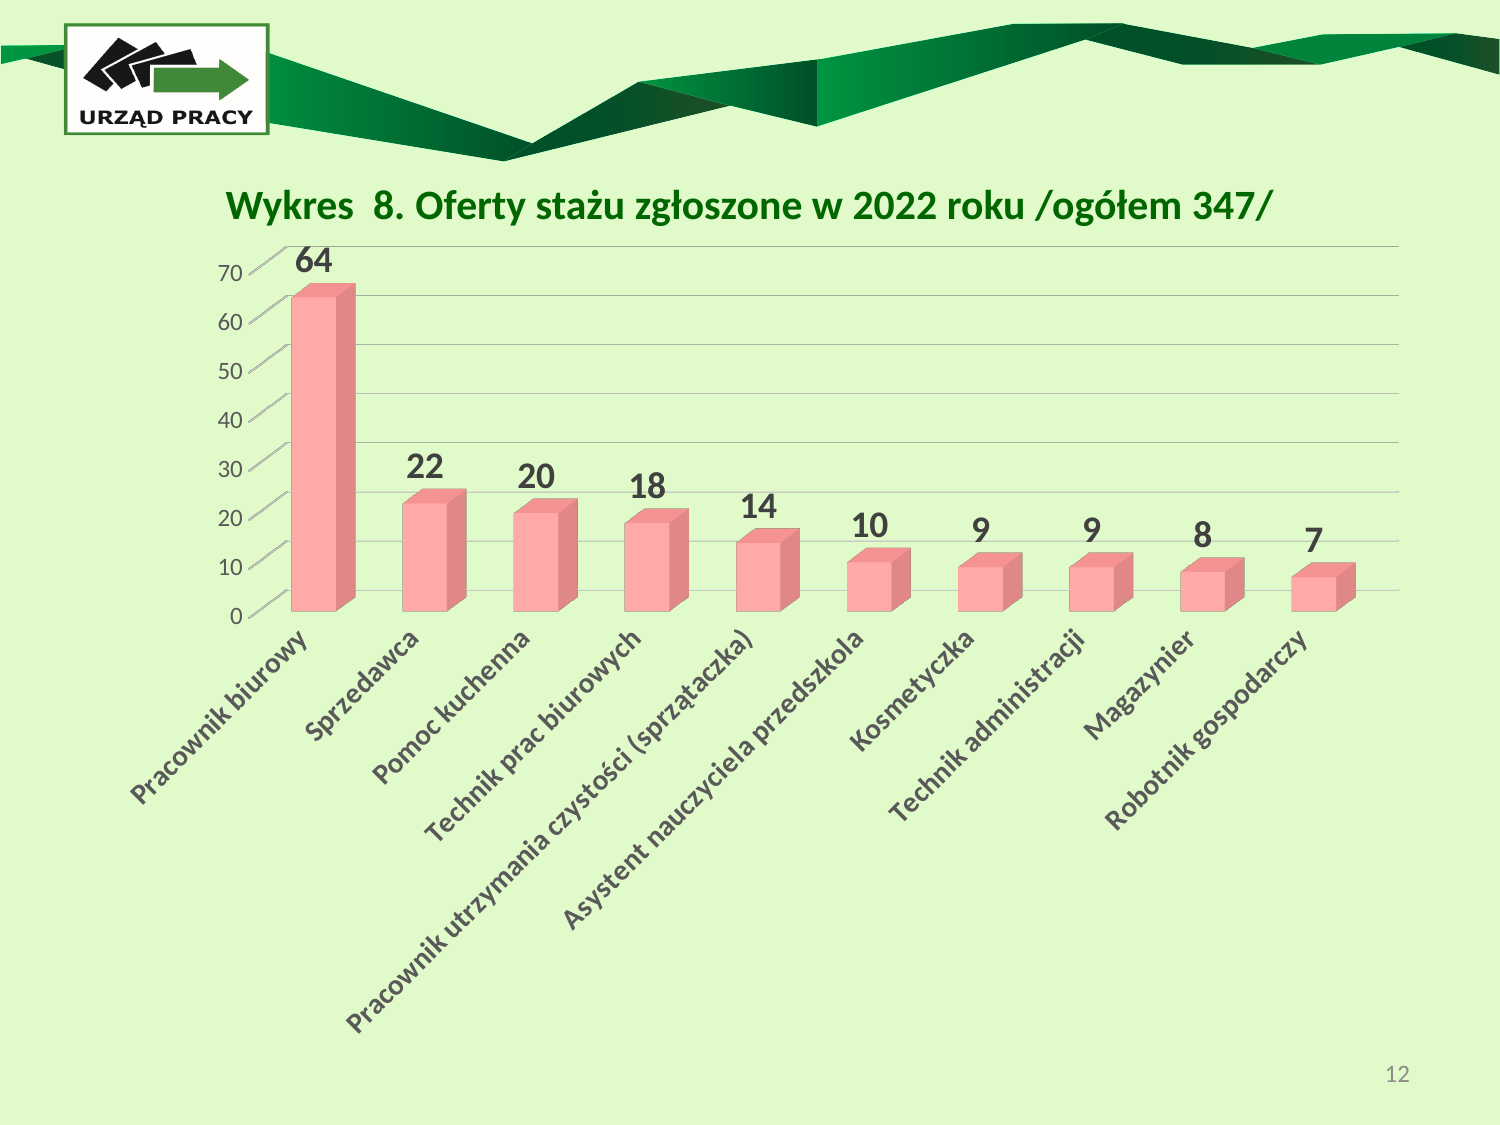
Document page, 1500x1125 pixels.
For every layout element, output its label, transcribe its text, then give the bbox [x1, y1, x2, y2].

text_box Wykres 8. Oferty stażu zgłoszone w 2022 roku /ogółem 347/ [0, 171, 1500, 286]
chart [100, 228, 1426, 1059]
picture [0, 23, 1500, 163]
slide_number 12 [1074, 1065, 1425, 1103]
